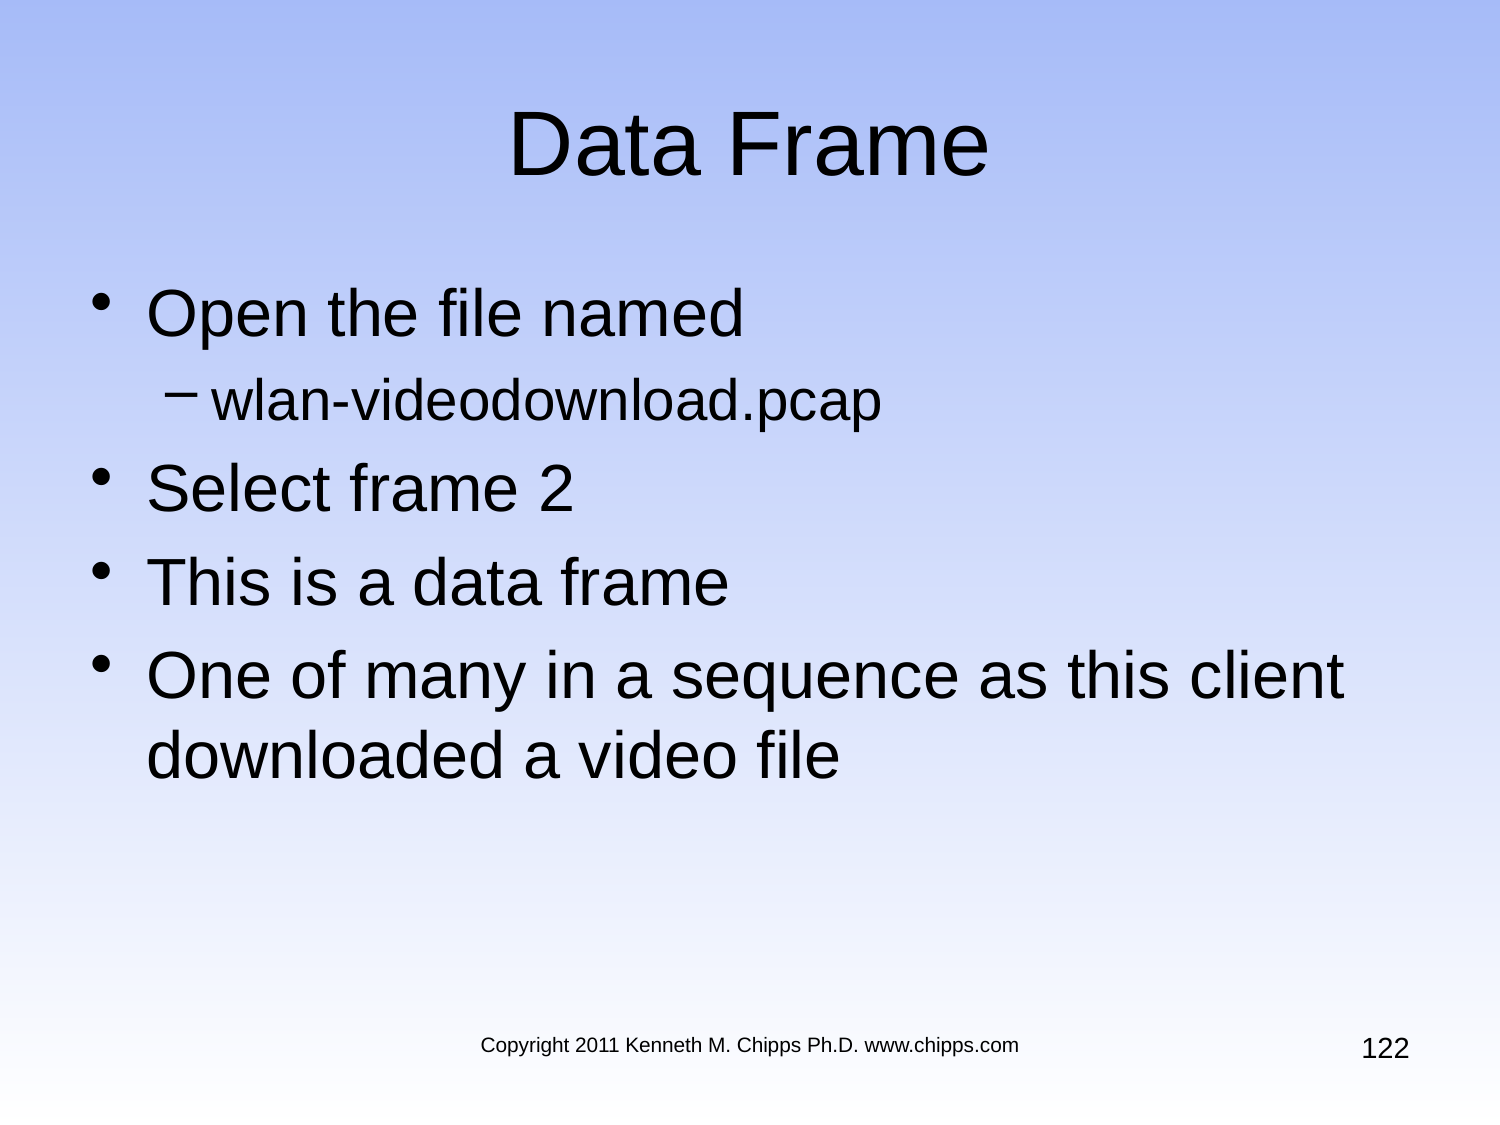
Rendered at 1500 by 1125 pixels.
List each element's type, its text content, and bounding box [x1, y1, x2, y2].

title Data Frame [75, 45, 1425, 233]
list Open the file named wlan-videodownload.pcap Select frame 2 This is a data frame One of many in a sequence as this client downloaded a video file [75, 262, 1425, 1005]
footer Copyright 2011 Kenneth M. Chipps Ph.D. www.chipps.com [449, 1024, 1051, 1103]
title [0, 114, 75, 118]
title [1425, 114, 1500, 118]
slide_number 122 [1074, 1021, 1426, 1101]
